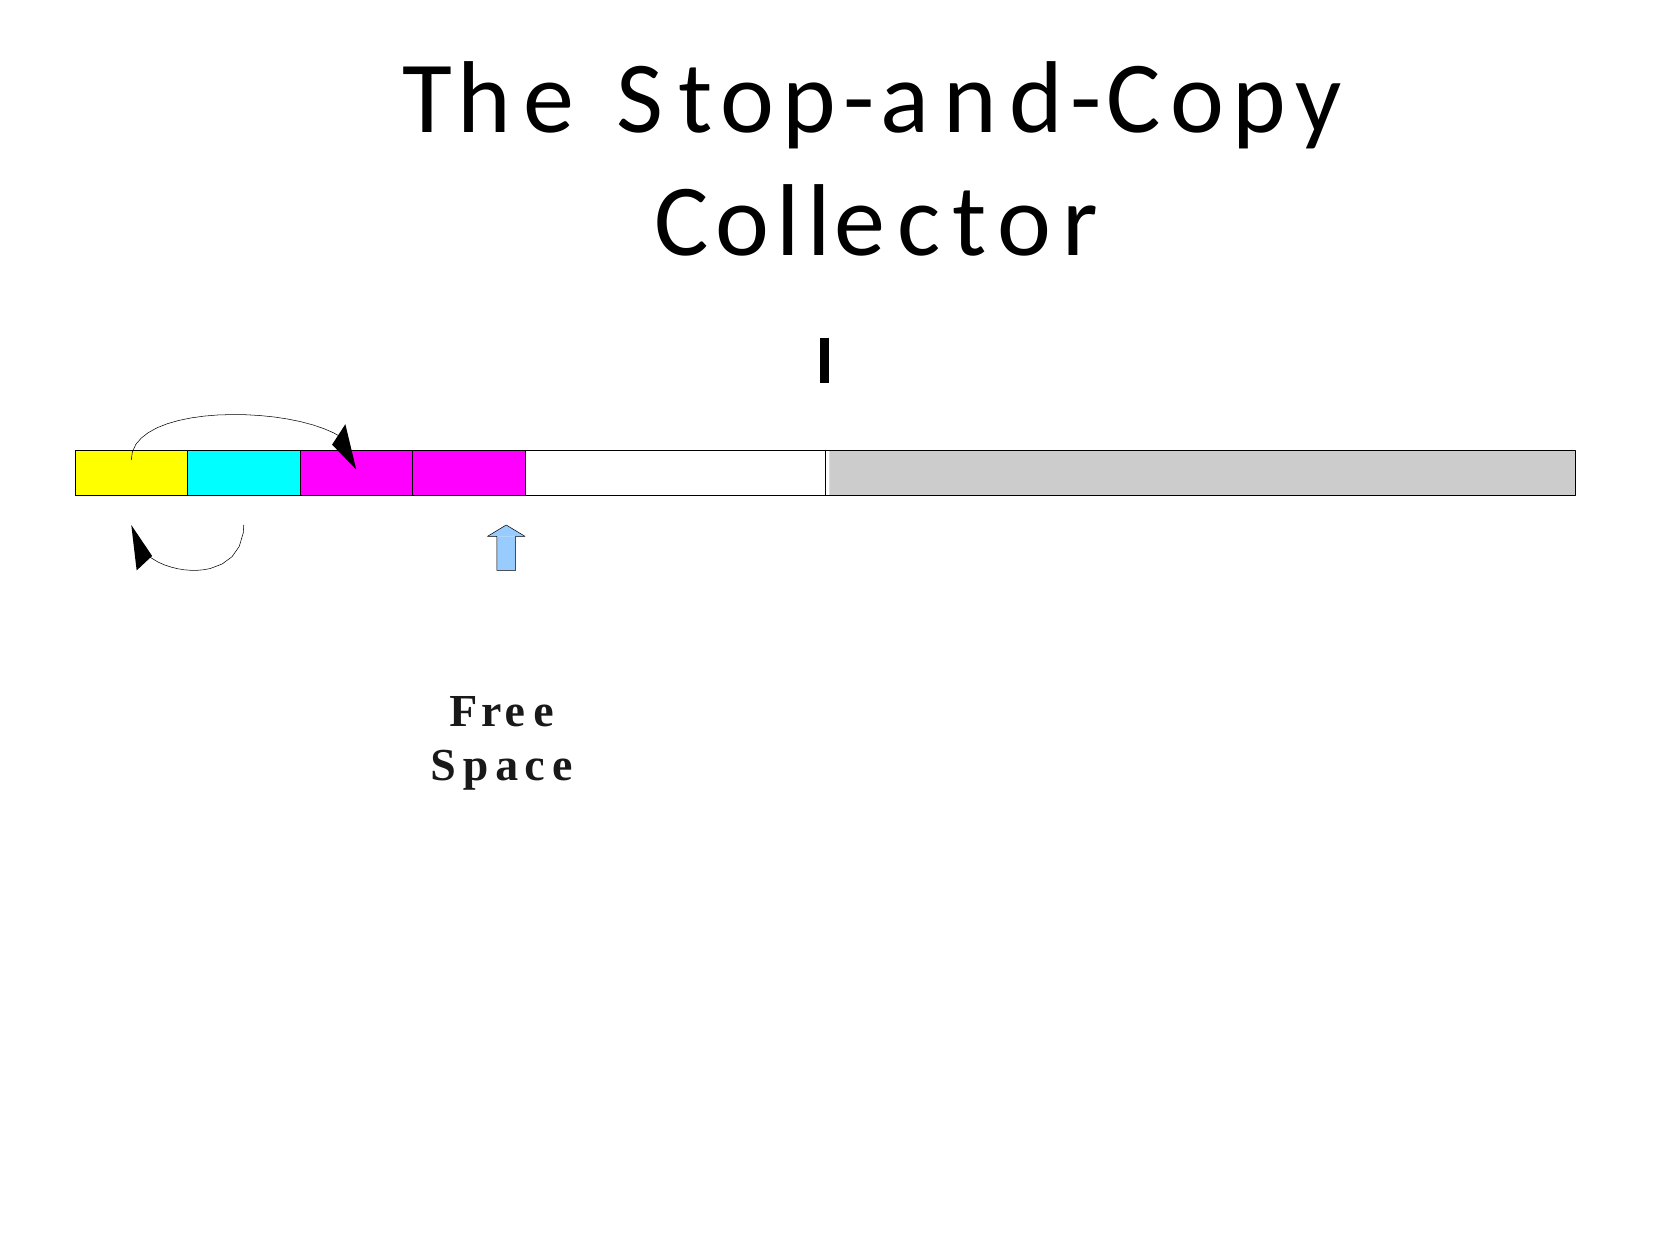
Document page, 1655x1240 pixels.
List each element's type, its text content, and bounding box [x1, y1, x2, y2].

text_box [412, 450, 526, 496]
text_box [824, 450, 1575, 496]
text_box [300, 450, 412, 496]
text_box Free Space [428, 682, 585, 790]
text_box [131, 414, 338, 460]
text_box [332, 424, 357, 470]
text_box [75, 450, 188, 496]
text_box [487, 525, 526, 571]
title The Stop-and-Copy Collector [82, 30, 1572, 276]
text_box [526, 450, 824, 496]
text_box [149, 525, 244, 571]
text_box [131, 525, 153, 571]
text_box [188, 450, 300, 496]
